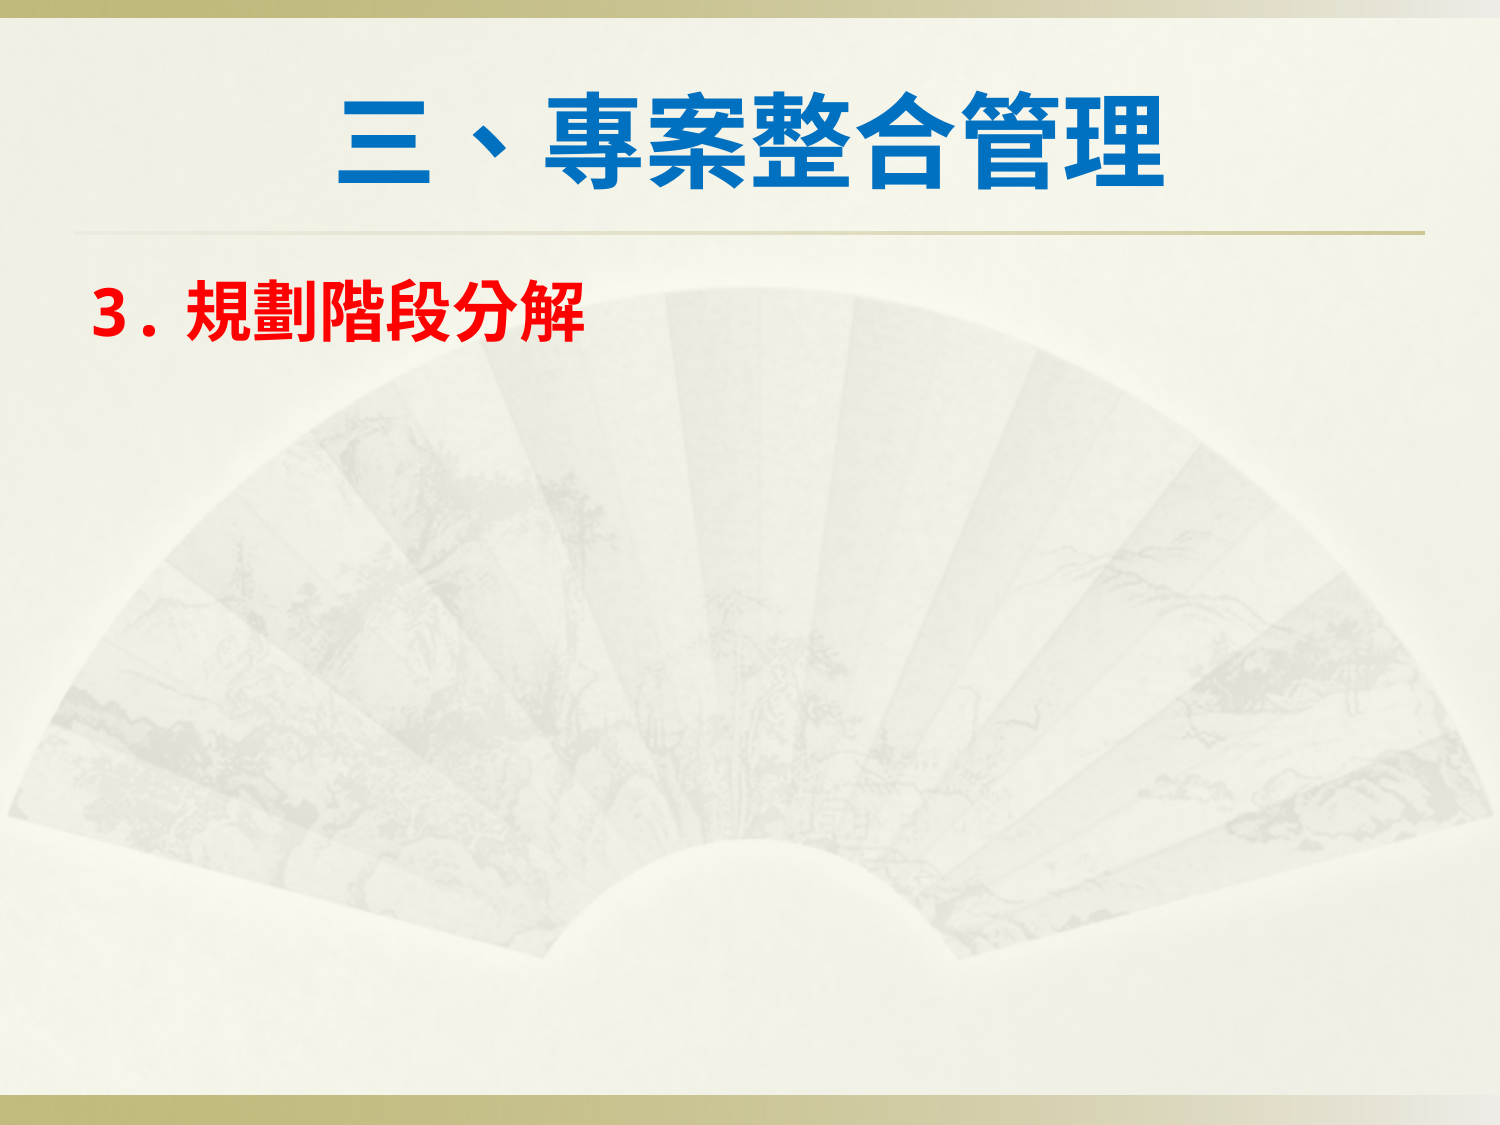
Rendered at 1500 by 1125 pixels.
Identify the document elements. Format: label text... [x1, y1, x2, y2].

title 三、專案整合管理 [75, 45, 1425, 233]
list 3.規劃階段分解 [75, 262, 1425, 1032]
